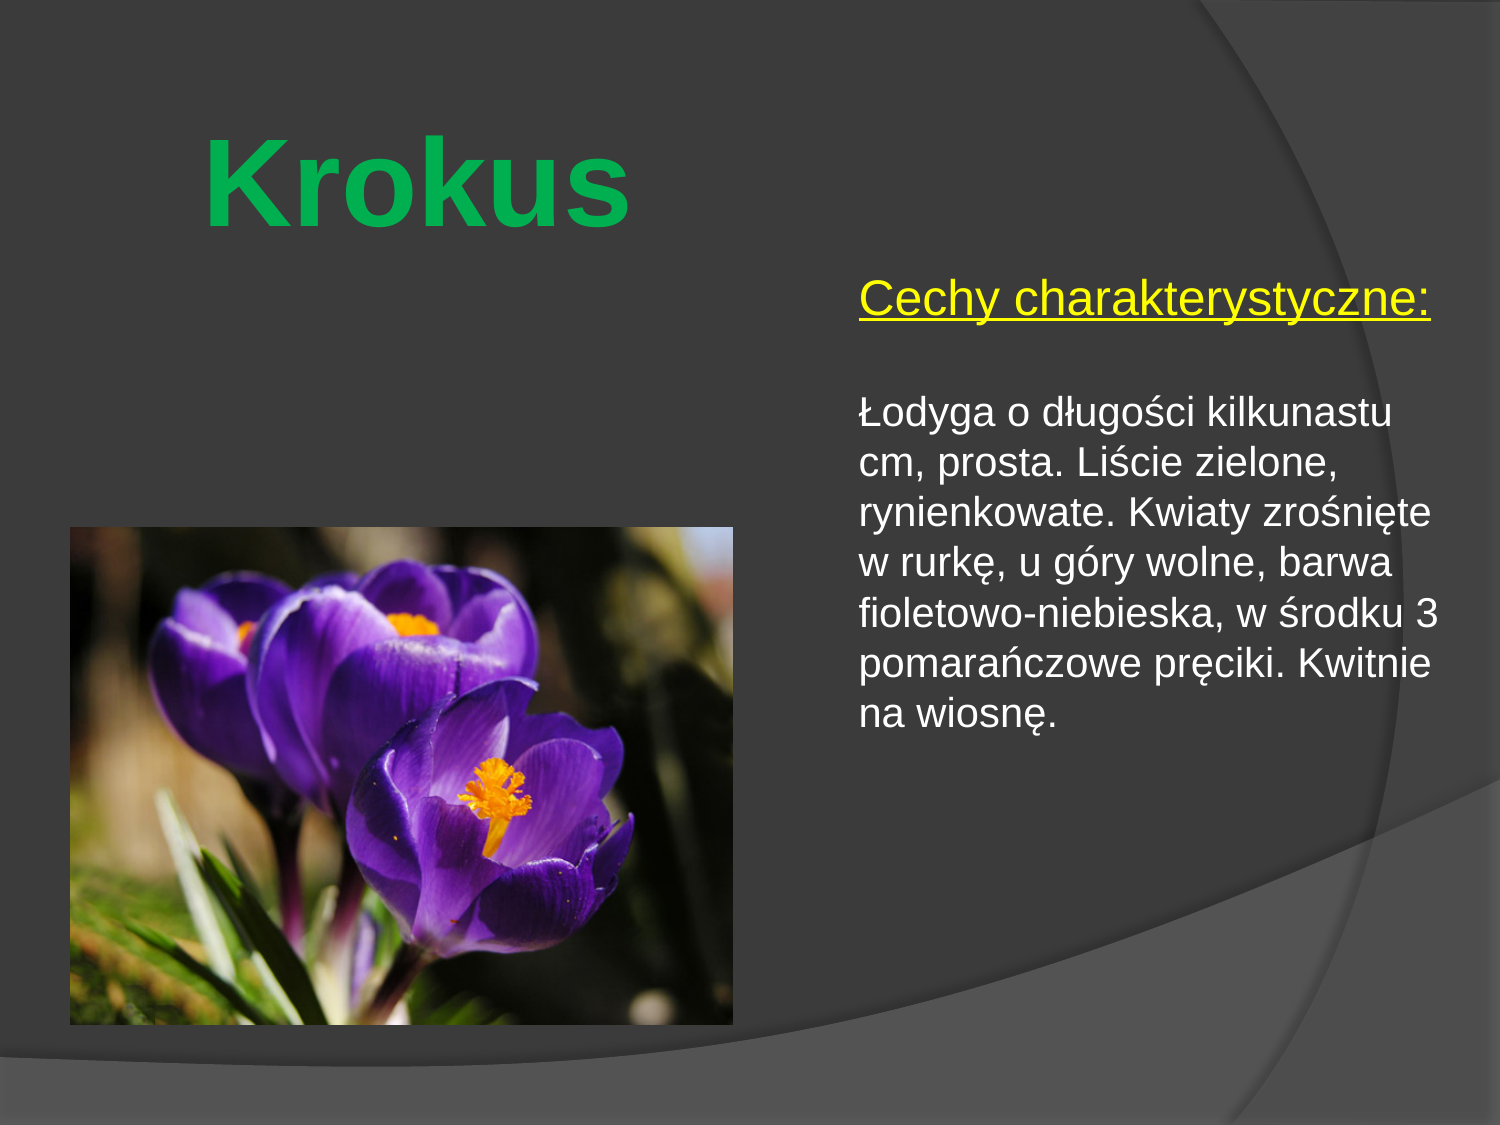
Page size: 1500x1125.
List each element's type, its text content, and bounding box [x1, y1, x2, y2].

text_box Cechy charakterystyczne: Łodyga o długości kilkunastu cm, prosta. Liście zielone, rynienkowate. Kwiaty zrośnięte w rurkę, u góry wolne, barwa fioletowo-niebieska, w środku 3 pomarańczowe pręciki. Kwitnie na wiosnę. [843, 257, 1465, 743]
picture [70, 527, 733, 1025]
text_box Krokus [187, 93, 826, 259]
